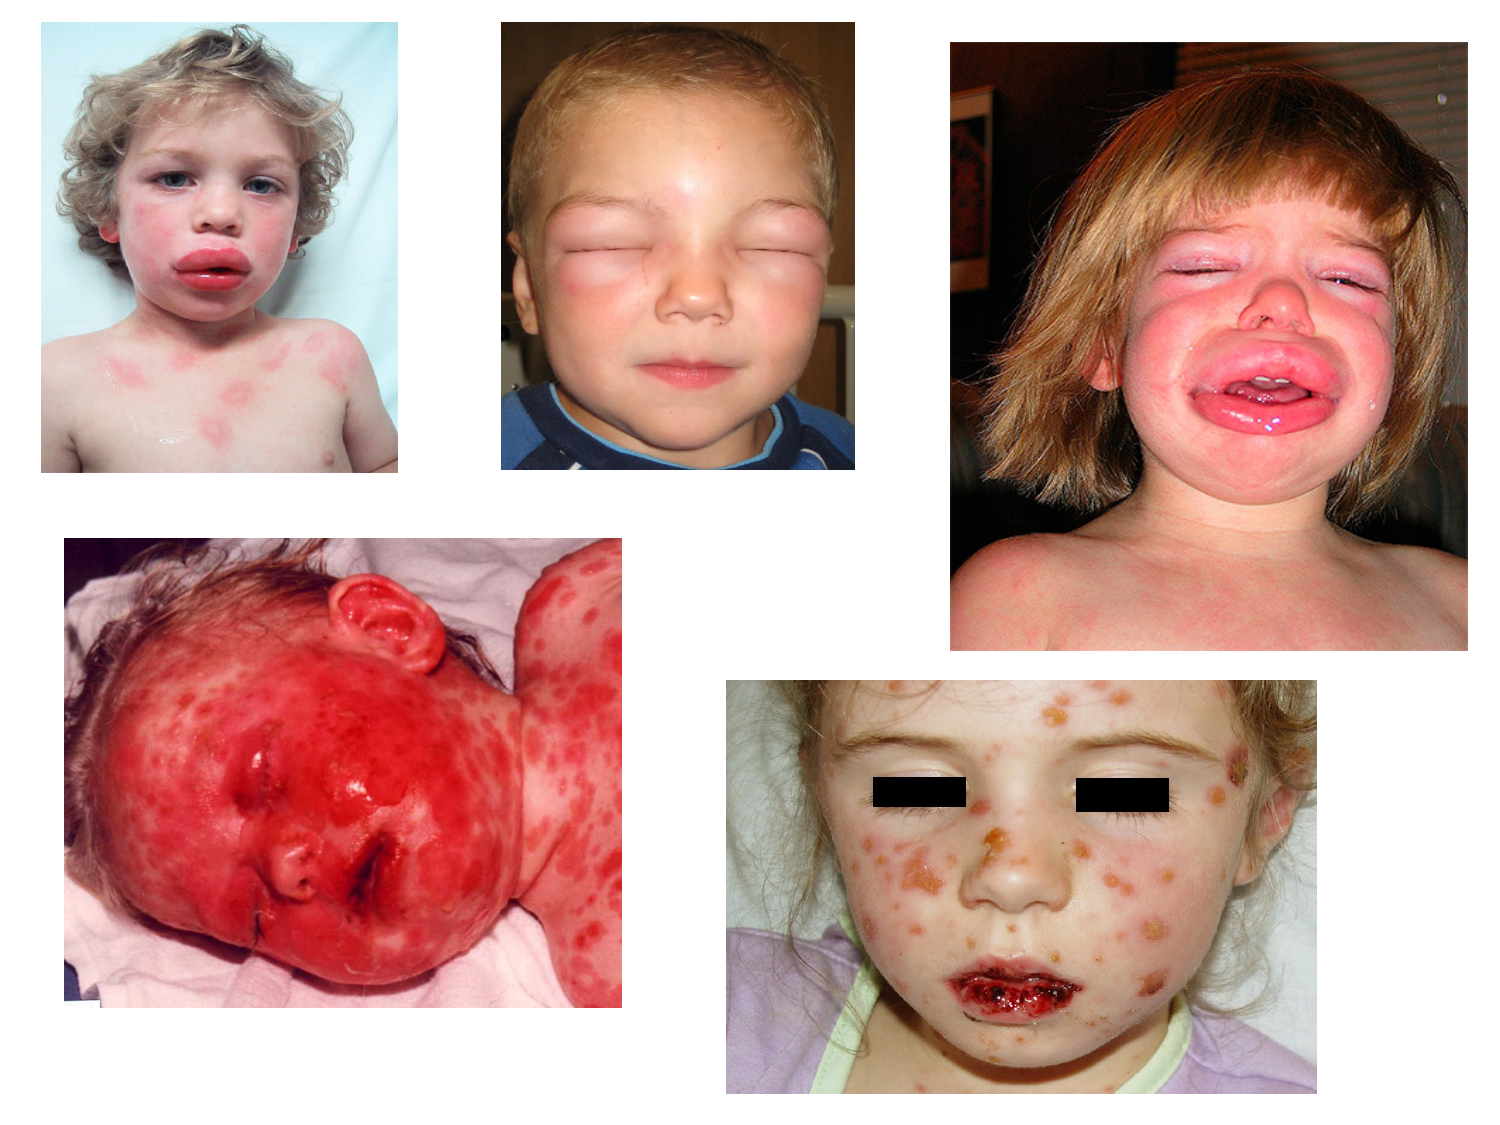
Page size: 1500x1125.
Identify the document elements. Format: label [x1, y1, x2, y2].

picture [501, 21, 856, 470]
picture [41, 21, 398, 473]
picture [950, 42, 1469, 651]
picture [726, 680, 1318, 1095]
picture [64, 538, 622, 1008]
